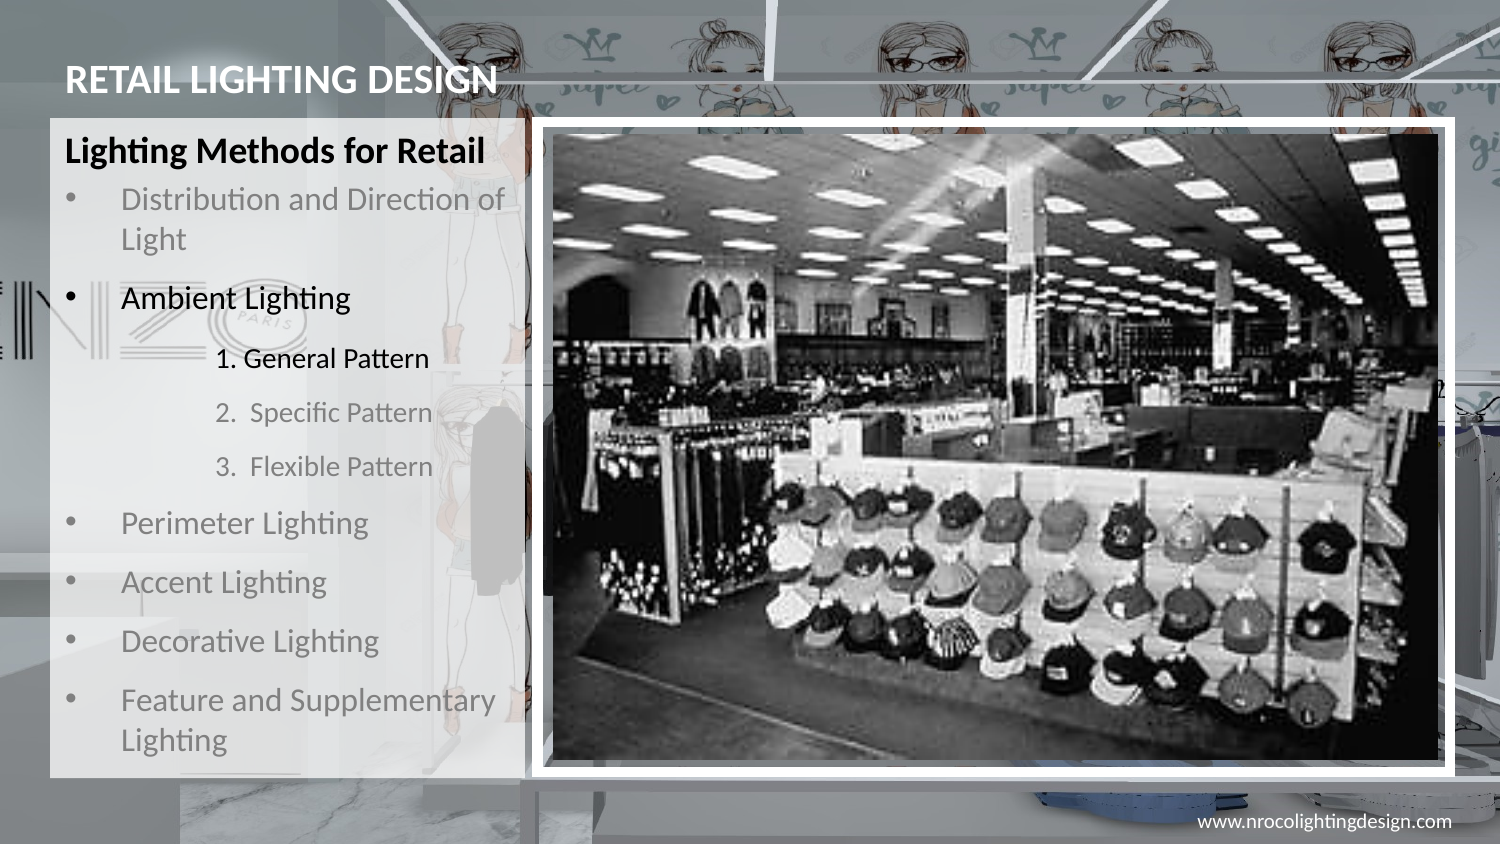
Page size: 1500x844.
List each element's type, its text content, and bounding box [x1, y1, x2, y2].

list Lighting Methods for Retail Distribution and Direction of Light Ambient Lighting 1. General Pattern 2. Specific Pattern 3. Flexible Pattern Perimeter Lighting Accent Lighting Decorative Lighting Feature and Supplementary Lighting [50, 118, 525, 779]
title RETAIL LIGHTING DESIGN [50, 33, 525, 110]
text_box [535, 120, 1452, 774]
picture [0, 0, 1500, 844]
footer www.nrocolightingdesign.com [1149, 796, 1500, 844]
